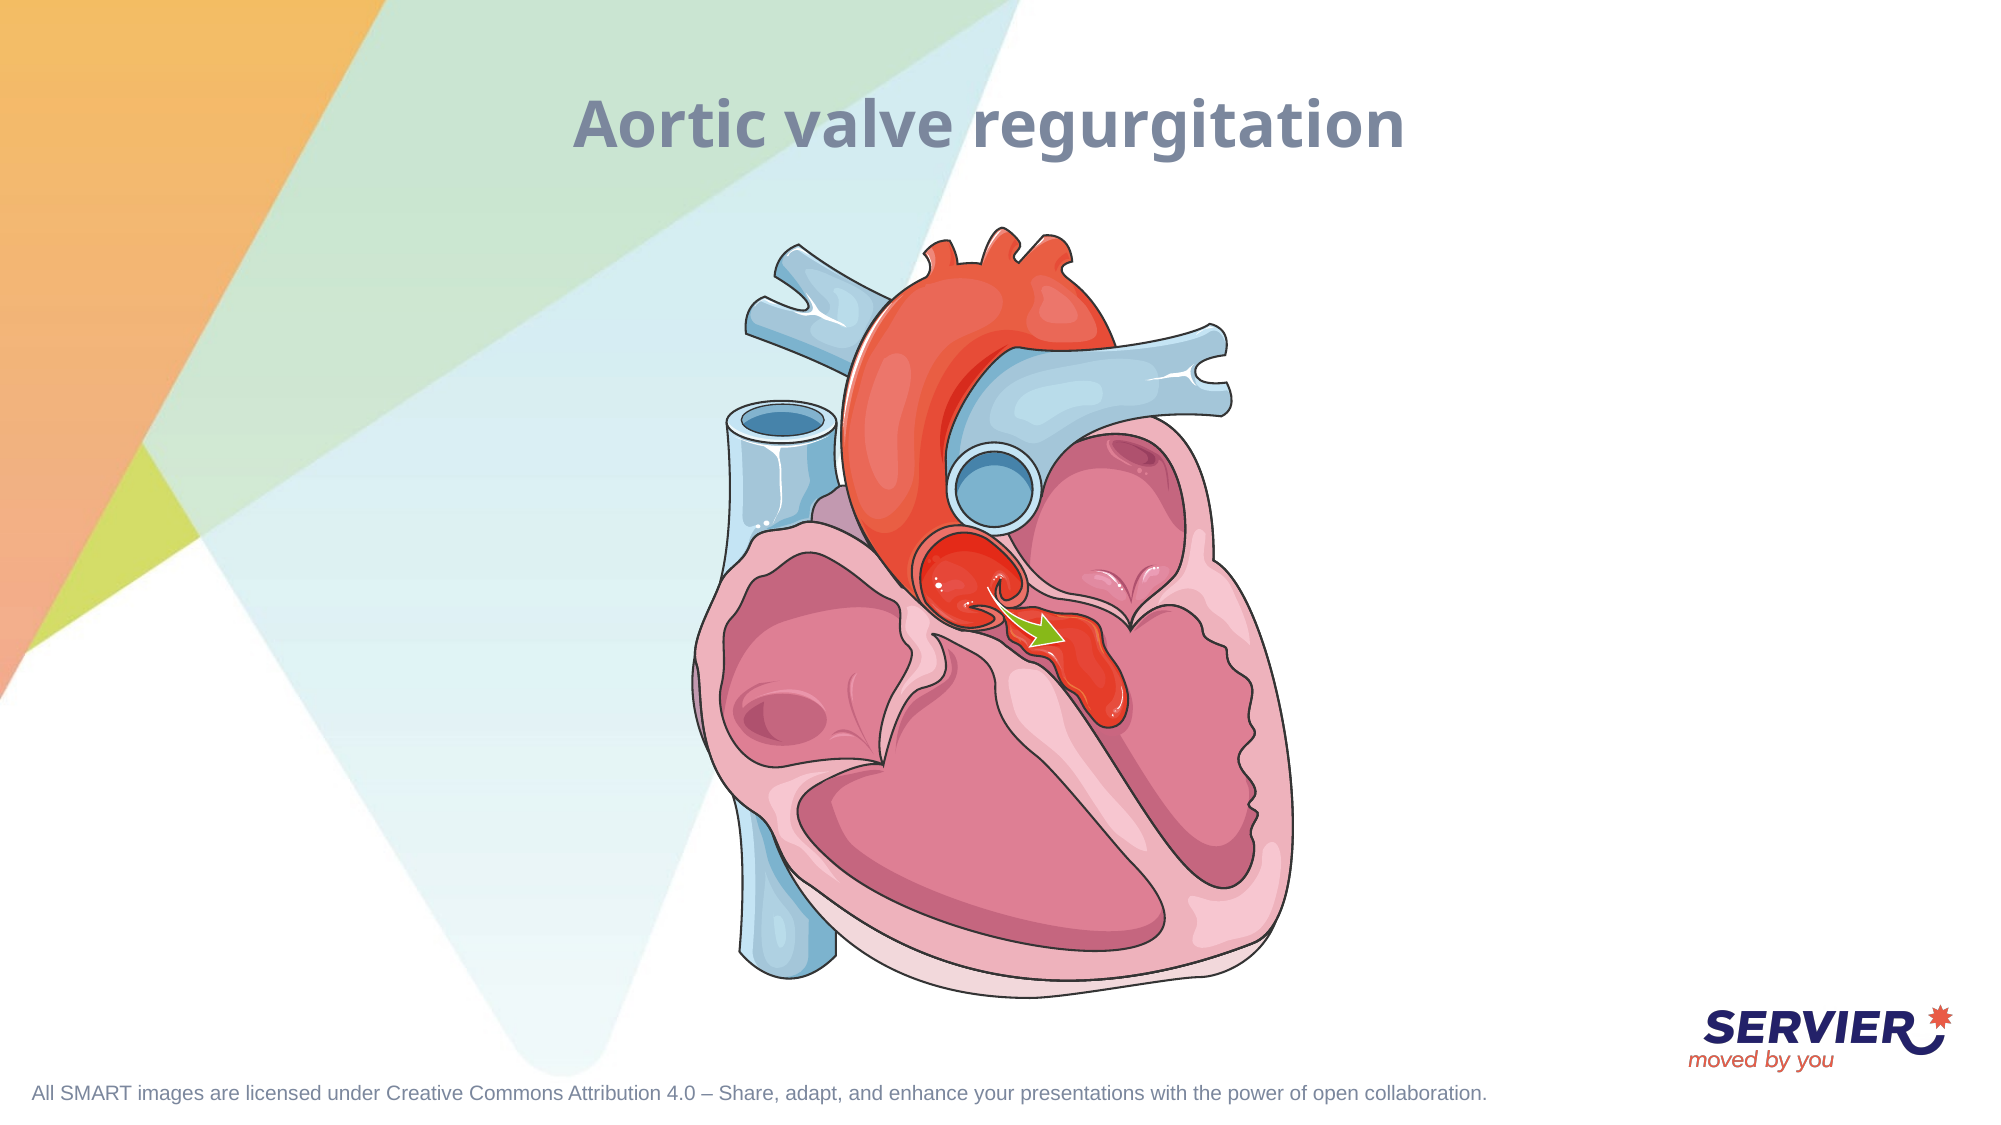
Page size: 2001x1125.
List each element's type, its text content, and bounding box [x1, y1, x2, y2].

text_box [680, 226, 1334, 1048]
title Aortic valve regurgitation [55, 12, 1927, 232]
picture [0, 0, 2001, 1125]
